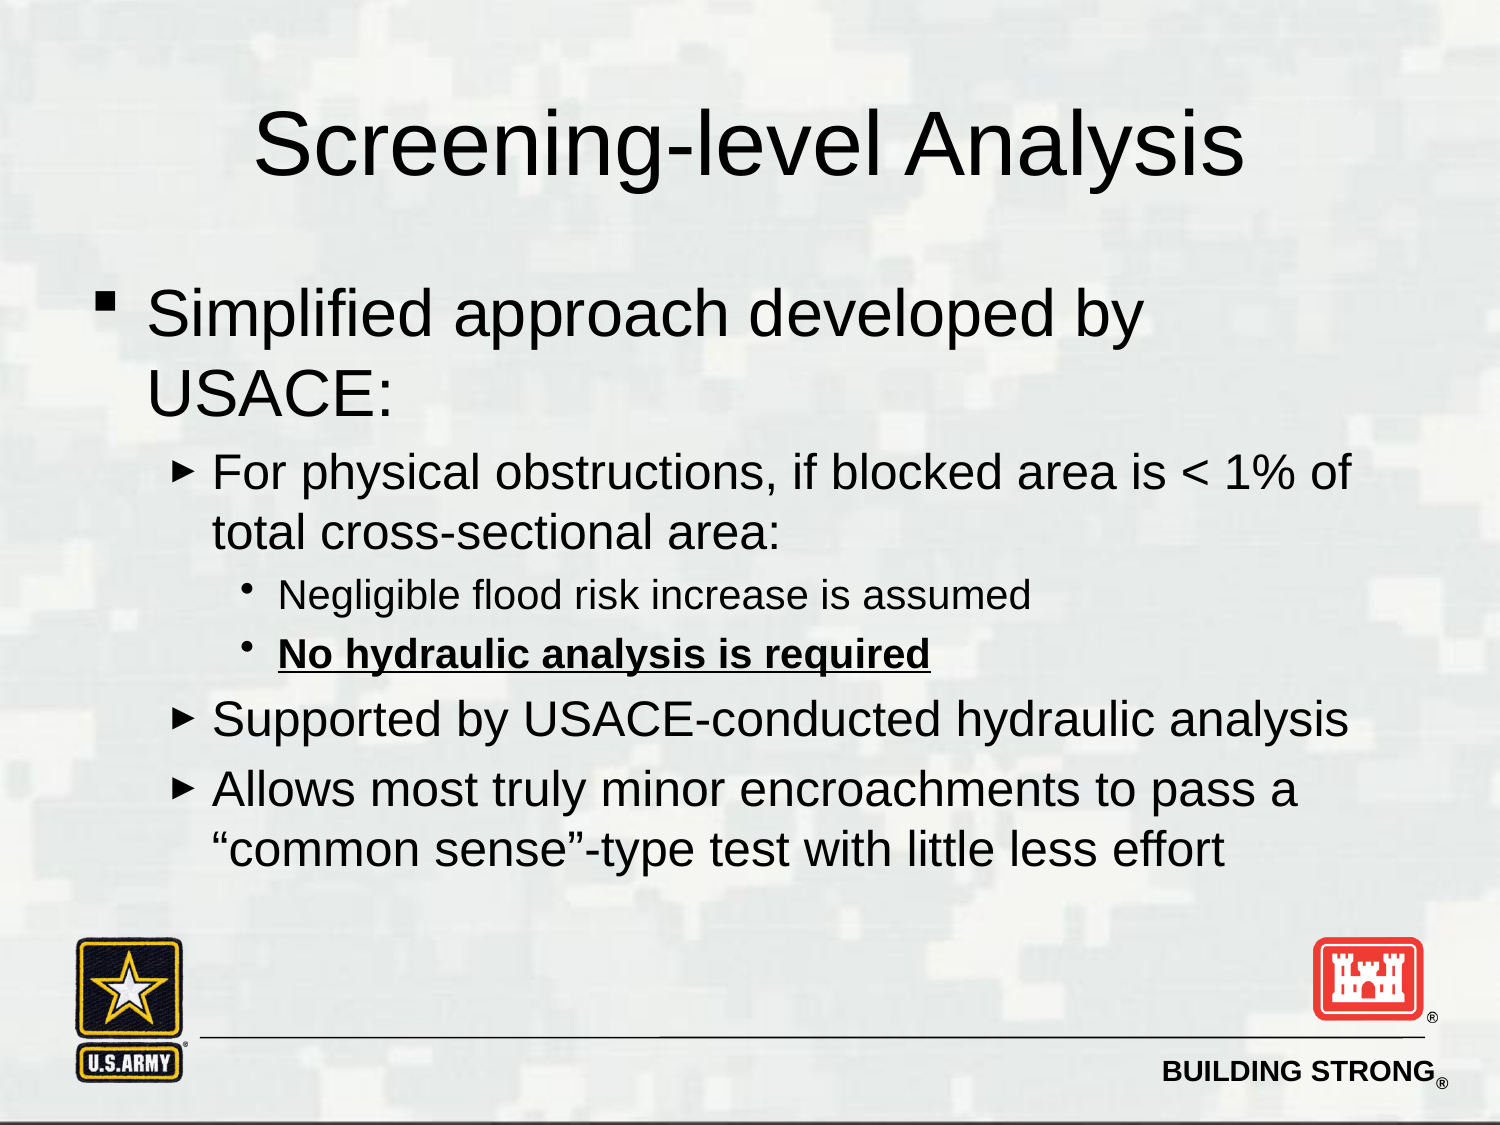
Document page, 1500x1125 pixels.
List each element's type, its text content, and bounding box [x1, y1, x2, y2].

list Simplified approach developed by USACE: For physical obstructions, if blocked area is < 1% of total cross-sectional area: Negligible flood risk increase is assumed No hydraulic analysis is required Supported by USACE-conducted hydraulic analysis Allows most truly minor encroachments to pass a “common sense”-type test with little less effort [74, 262, 1426, 901]
title Screening-level Analysis [74, 44, 1426, 233]
picture [0, 0, 1500, 1125]
